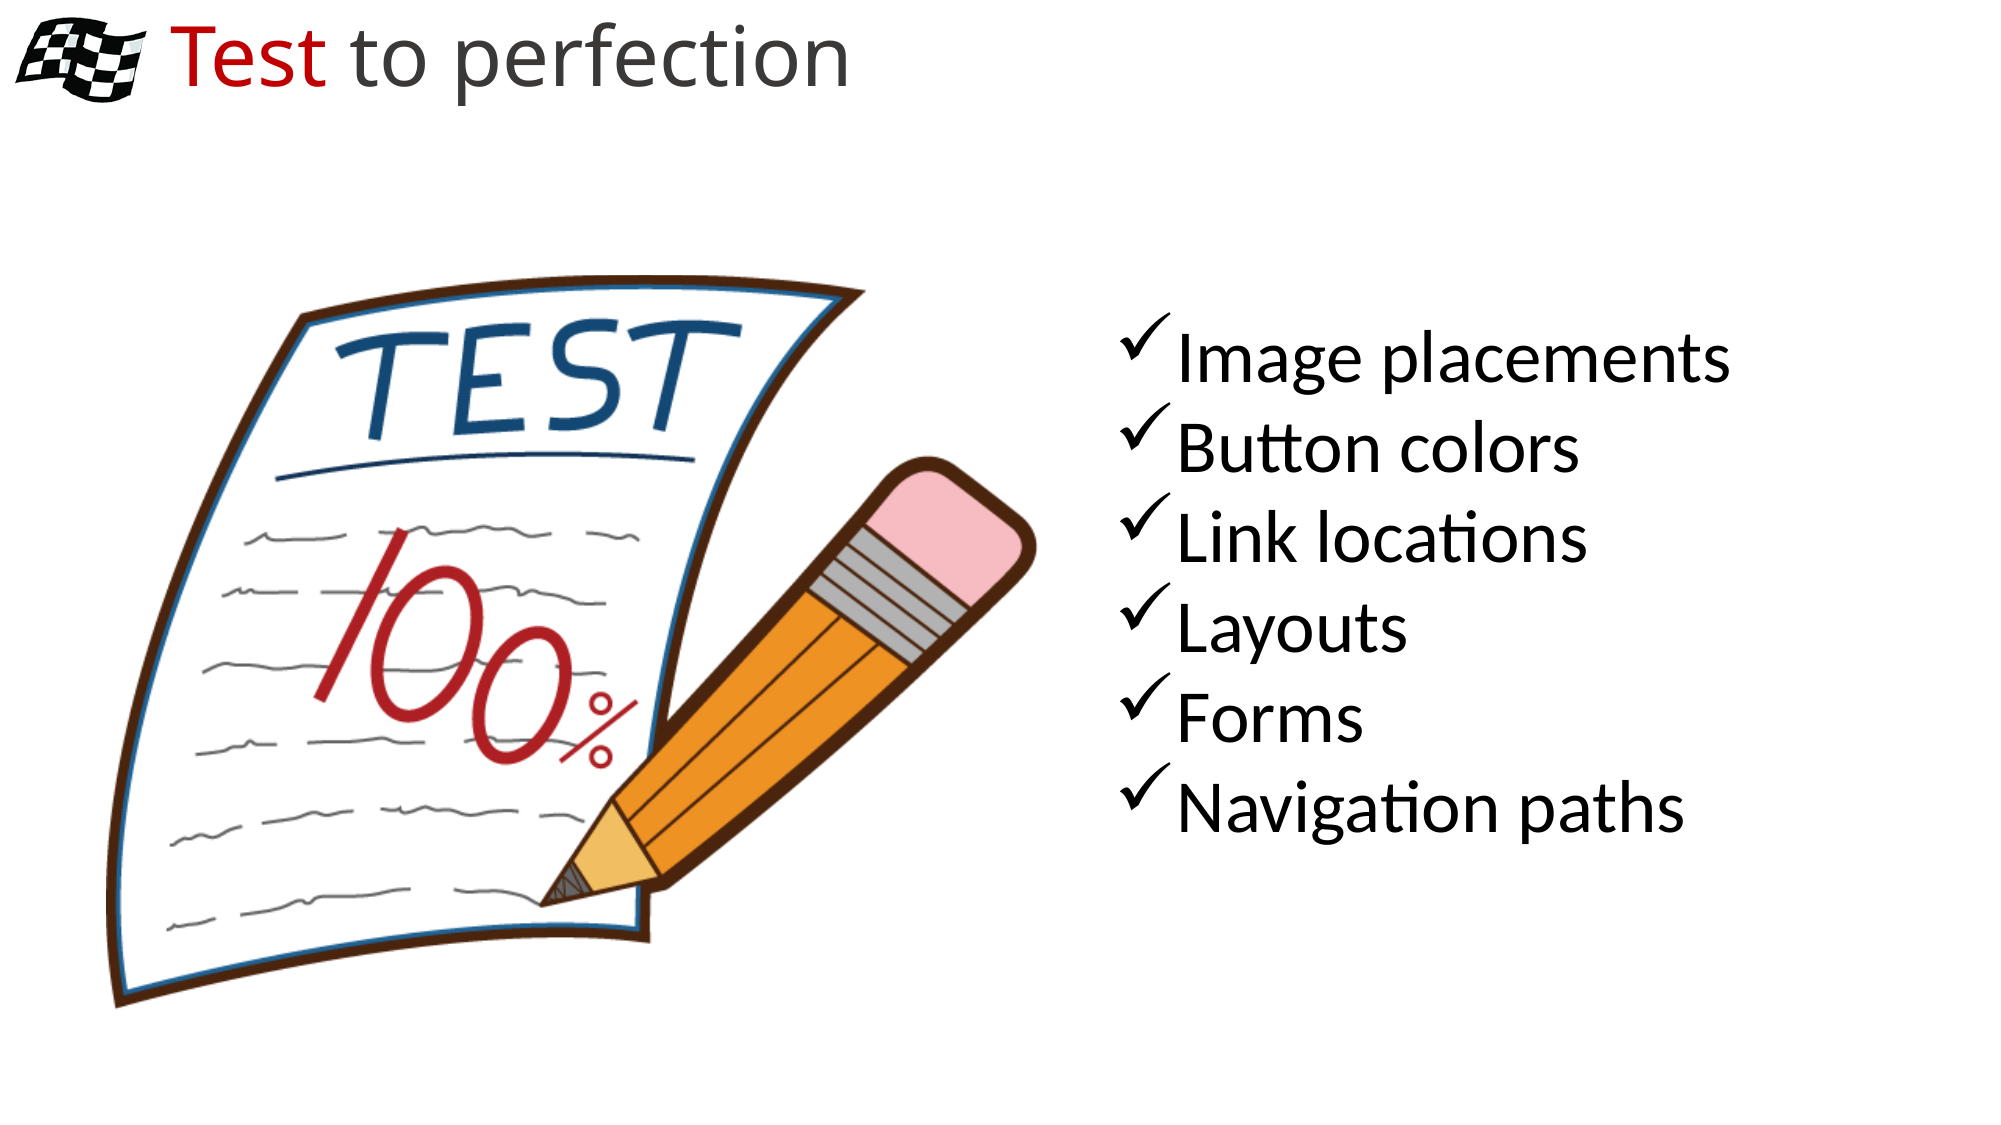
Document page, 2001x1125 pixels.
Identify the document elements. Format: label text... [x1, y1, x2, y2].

picture [5, 17, 155, 103]
title Test to perfection [155, 0, 2000, 119]
picture [106, 274, 1038, 1013]
text_box Image placements Button colors Link locations Layouts Forms Navigation paths [1099, 299, 1925, 855]
